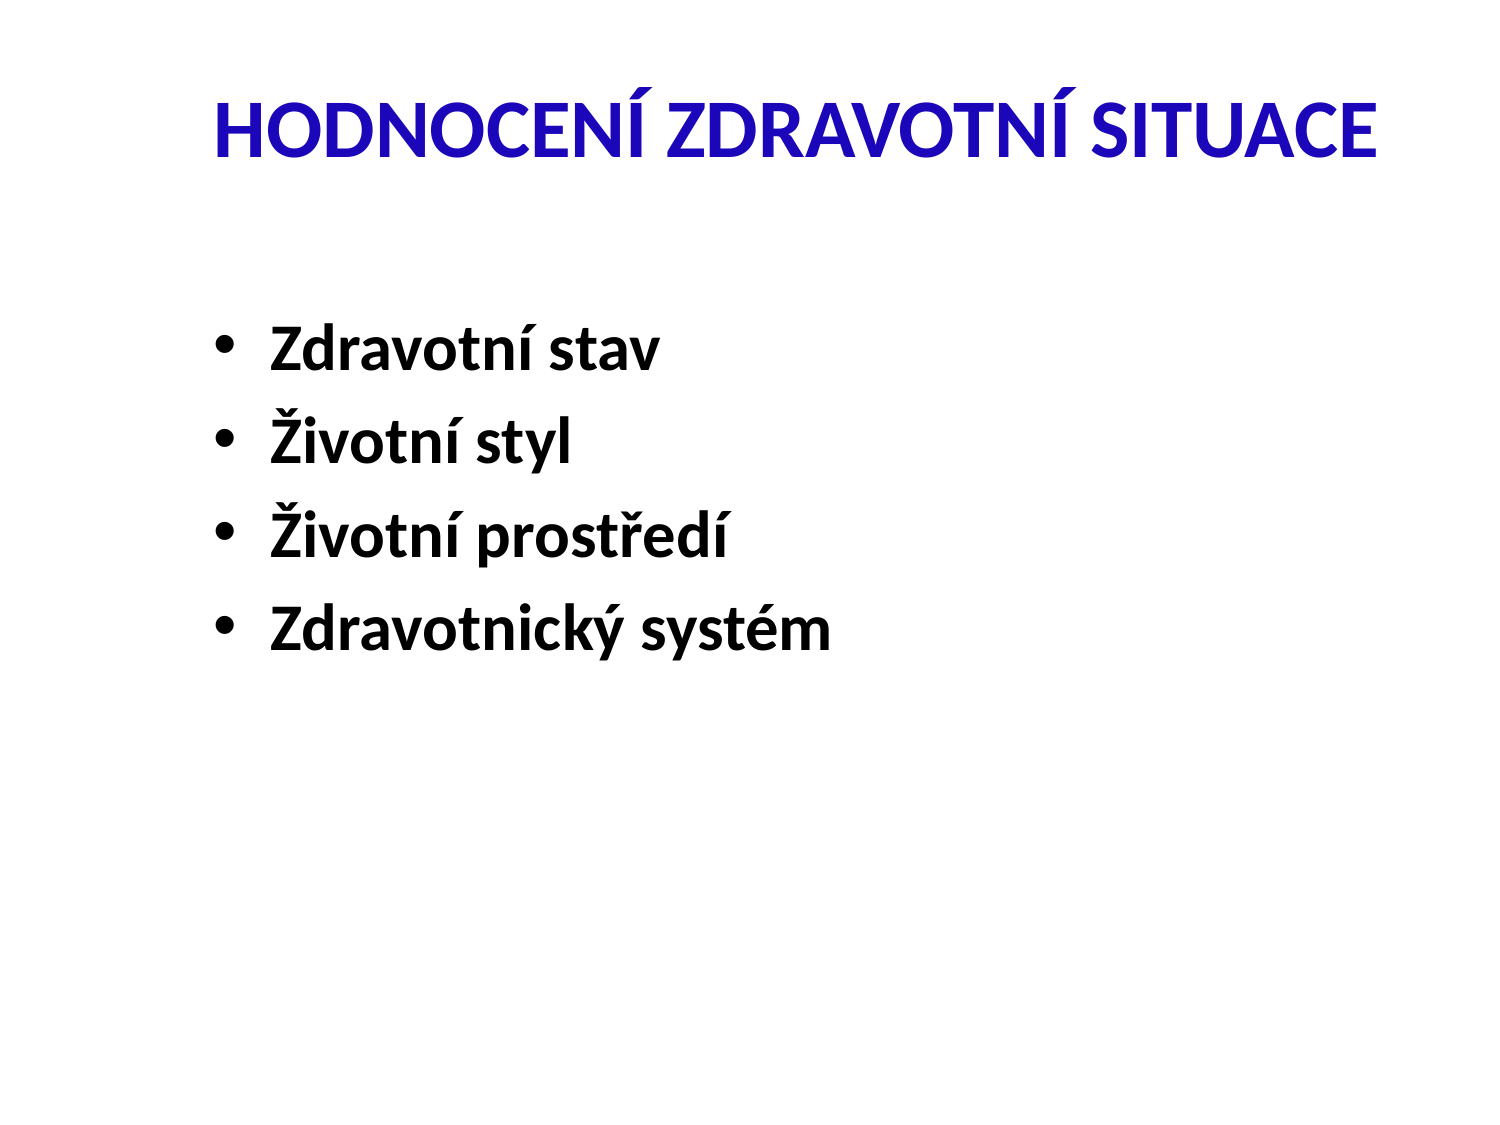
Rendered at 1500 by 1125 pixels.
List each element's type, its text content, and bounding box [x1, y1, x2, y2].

list HODNOCENÍ ZDRAVOTNÍ SITUACE Zdravotní stav Životní styl Životní prostředí Zdravotnický systém [198, 66, 1500, 1059]
